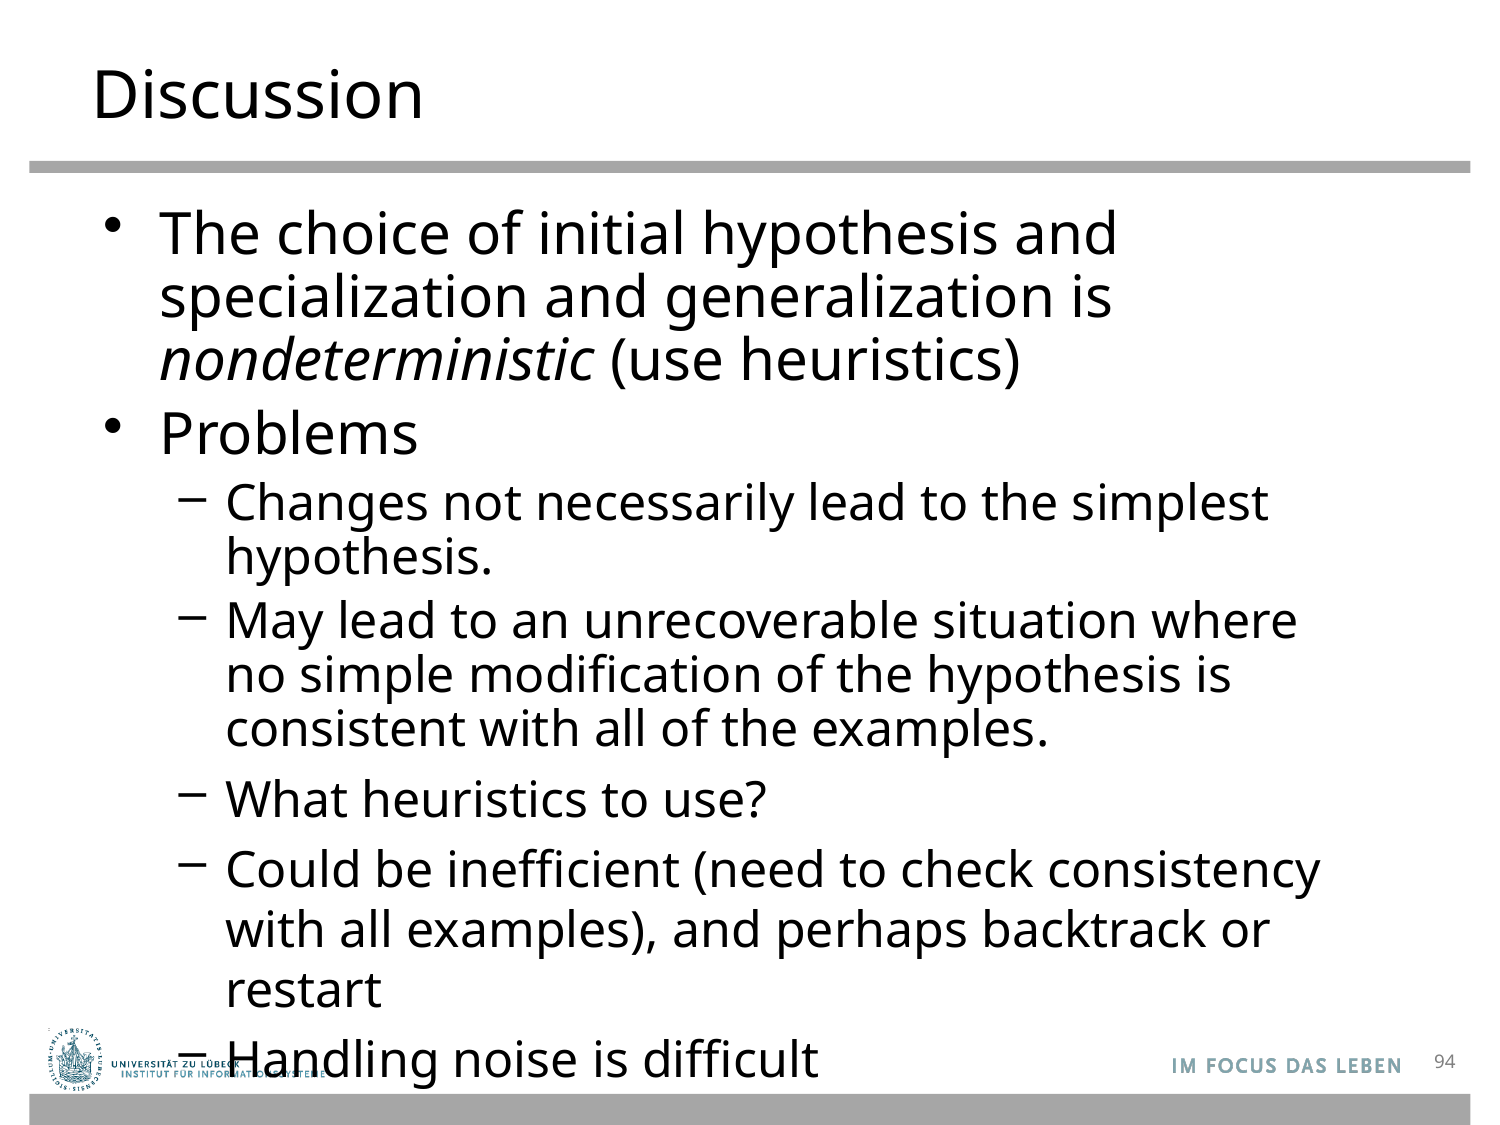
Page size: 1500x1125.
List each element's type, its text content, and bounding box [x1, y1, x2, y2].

title Discussion [76, 44, 1352, 232]
slide_number 94 [1305, 1050, 1471, 1083]
list The choice of initial hypothesis and specialization and generalization is nondeterministic (use heuristics) Problems Changes not necessarily lead to the simplest hypothesis. May lead to an unrecoverable situation where no simple modification of the hypothesis is consistent with all of the examples. What heuristics to use? Could be inefficient (need to check consistency with all examples), and perhaps backtrack or restart Handling noise is difficult [88, 196, 1364, 872]
picture [1173, 1058, 1305, 1073]
